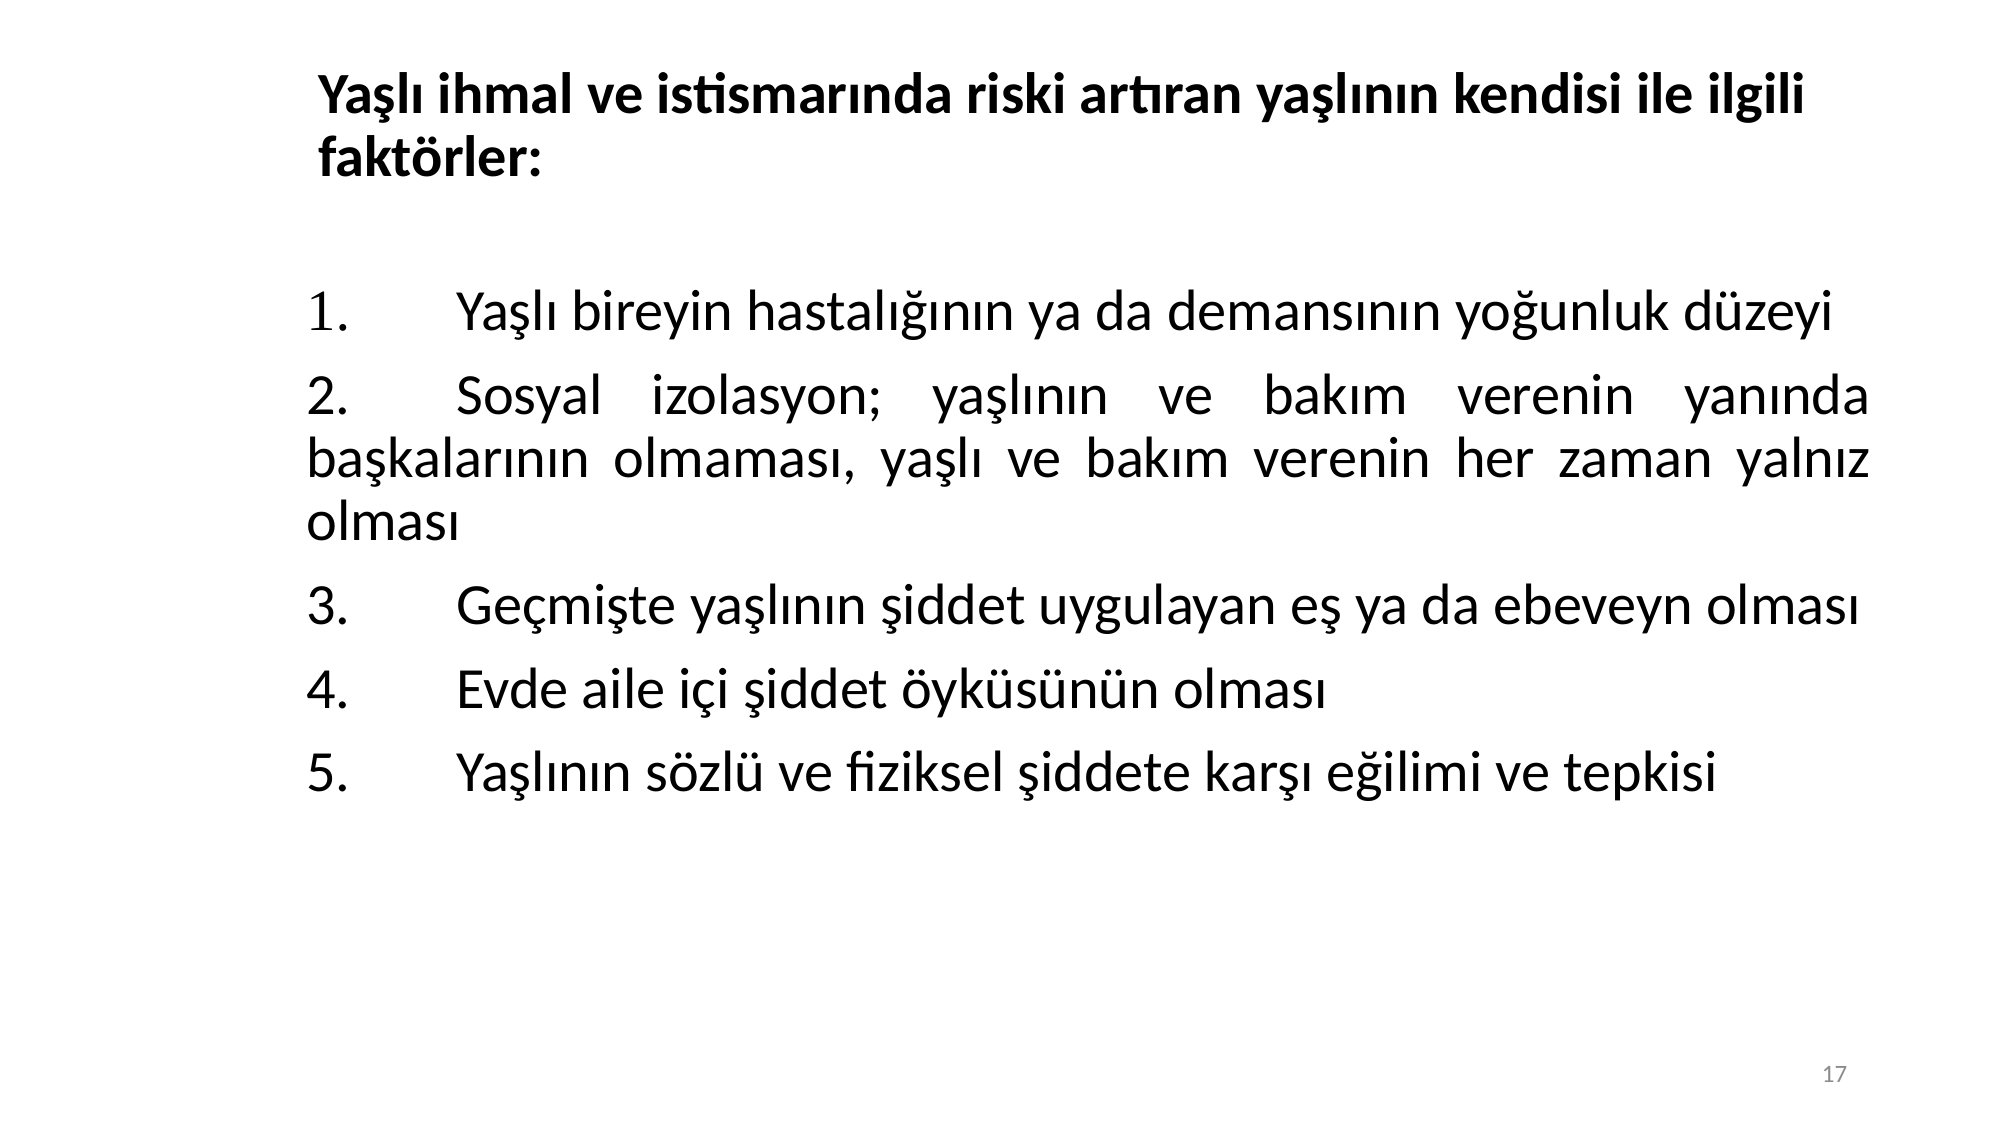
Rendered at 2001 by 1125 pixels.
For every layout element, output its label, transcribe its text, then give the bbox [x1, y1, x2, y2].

slide_number 17 [1412, 1042, 1863, 1103]
list 1. Yaşlı bireyin hastalığının ya da demansının yoğunluk düzeyi 2. Sosyal izolasyon; yaşlının ve bakım verenin yanında başkalarının olmaması, yaşlı ve bakım verenin her zaman yalnız olması 3. Geçmişte yaşlının şiddet uygulayan eş ya da ebeveyn olması 4. Evde aile içi şiddet öyküsünün olması 5. Yaşlının sözlü ve fiziksel şiddete karşı eğilimi ve tepkisi [291, 182, 1886, 1035]
title Yaşlı ihmal ve istismarında riski artıran yaşlının kendisi ile ilgili faktörler: [303, 76, 1913, 183]
